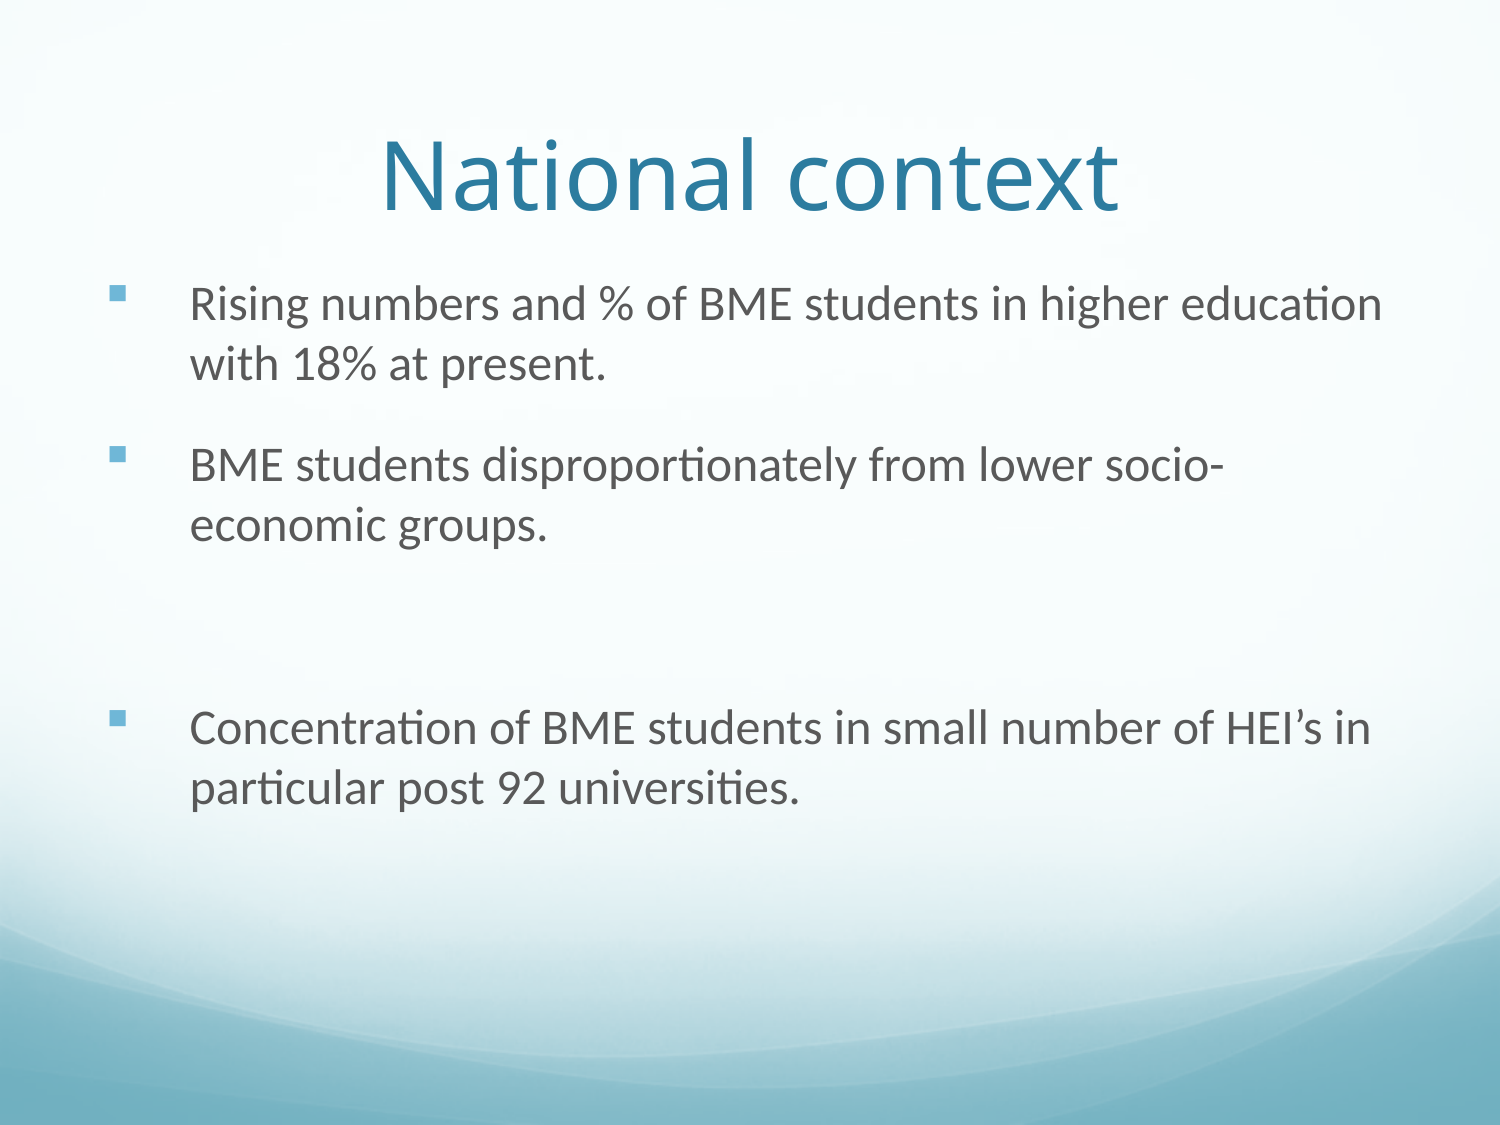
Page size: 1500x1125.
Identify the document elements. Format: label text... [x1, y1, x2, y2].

list Rising numbers and % of BME students in higher education with 18% at present. BME students disproportionately from lower socio-economic groups. Concentration of BME students in small number of HEI’s in particular post 92 universities. [90, 262, 1410, 975]
title National context [90, 17, 1410, 237]
